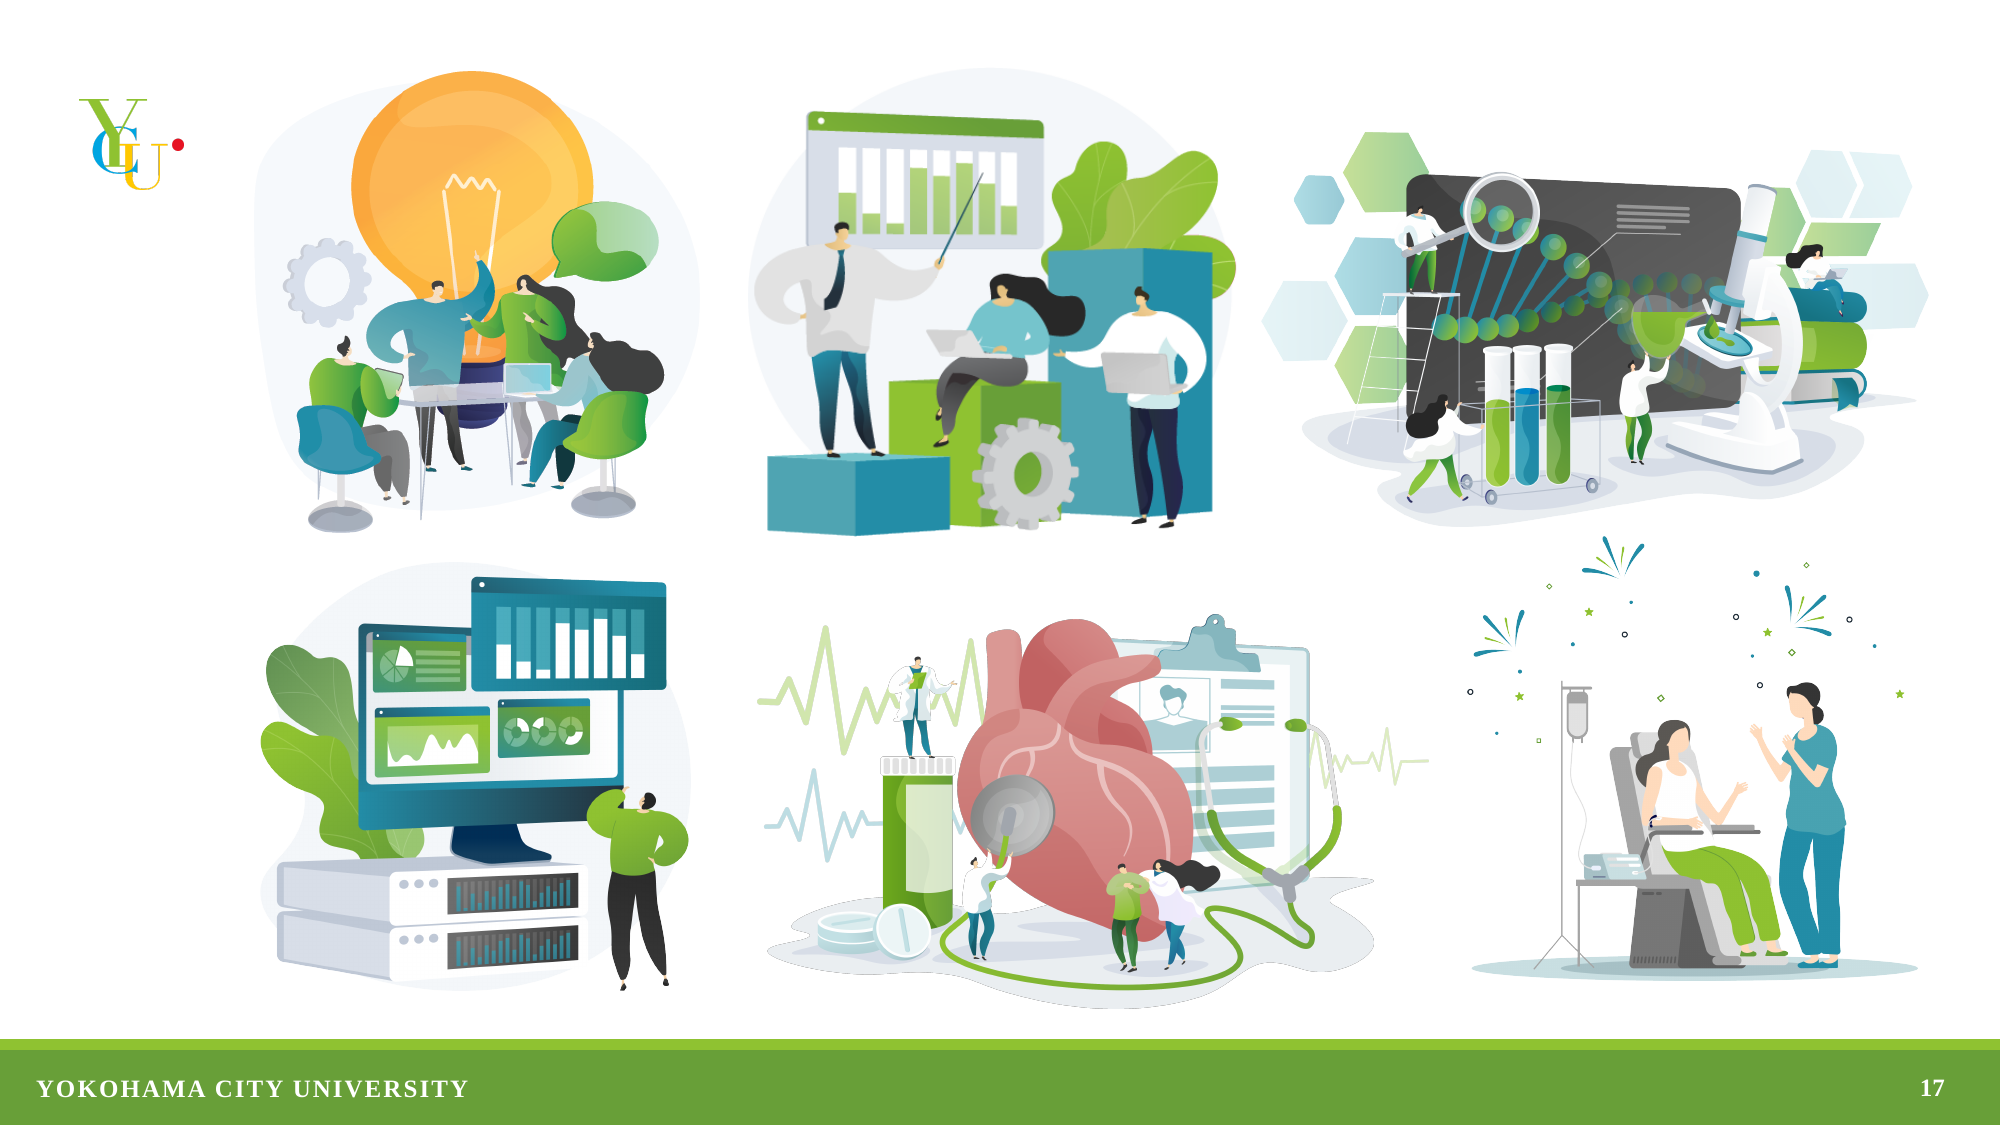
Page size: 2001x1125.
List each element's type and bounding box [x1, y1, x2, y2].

picture [1467, 536, 1918, 981]
picture [1261, 132, 1929, 527]
picture [757, 614, 1429, 1009]
picture [79, 99, 184, 190]
picture [254, 71, 700, 533]
picture [254, 562, 691, 991]
picture [748, 67, 1247, 537]
